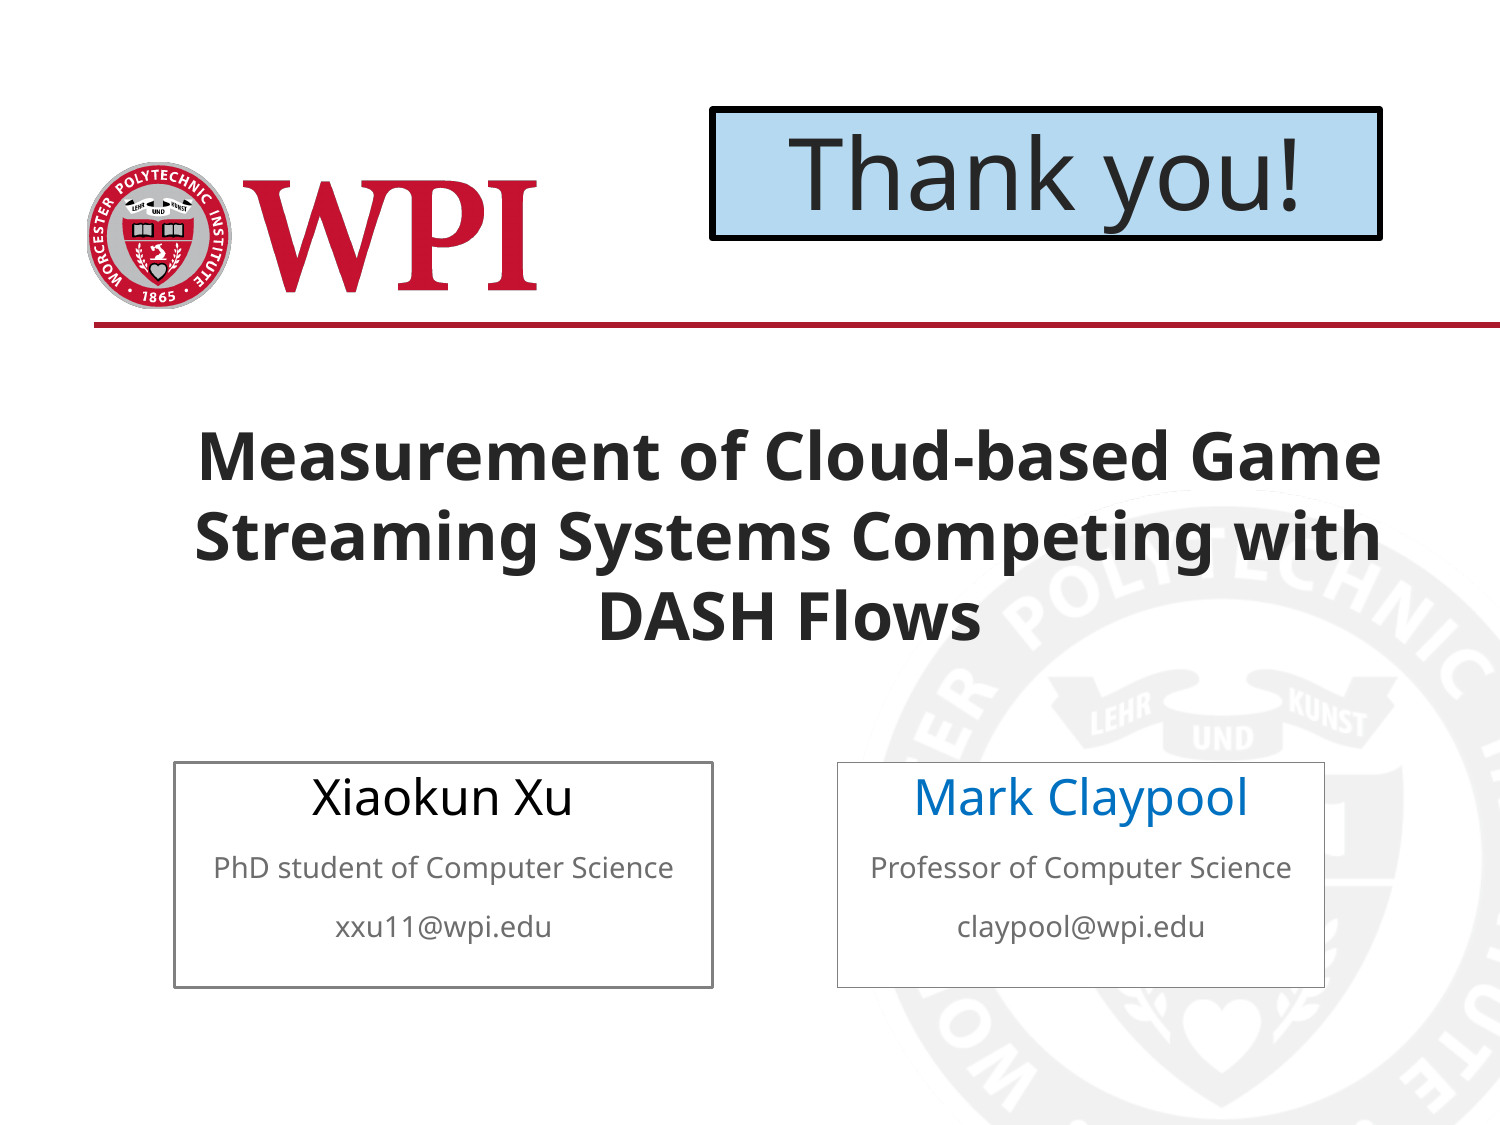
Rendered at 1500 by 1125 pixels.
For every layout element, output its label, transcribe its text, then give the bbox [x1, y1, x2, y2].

title Measurement of Cloud-based Game Streaming Systems Competing with DASH Flows [87, 411, 1492, 662]
text_box Thank you! [712, 109, 1381, 239]
text_box Mark Claypool Professor of Computer Science claypool@wpi.edu [837, 762, 1325, 988]
picture [850, 489, 1500, 1125]
text_box Xiaokun Xu PhD student of Computer Science xxu11@wpi.edu [174, 762, 713, 988]
picture [87, 162, 538, 309]
